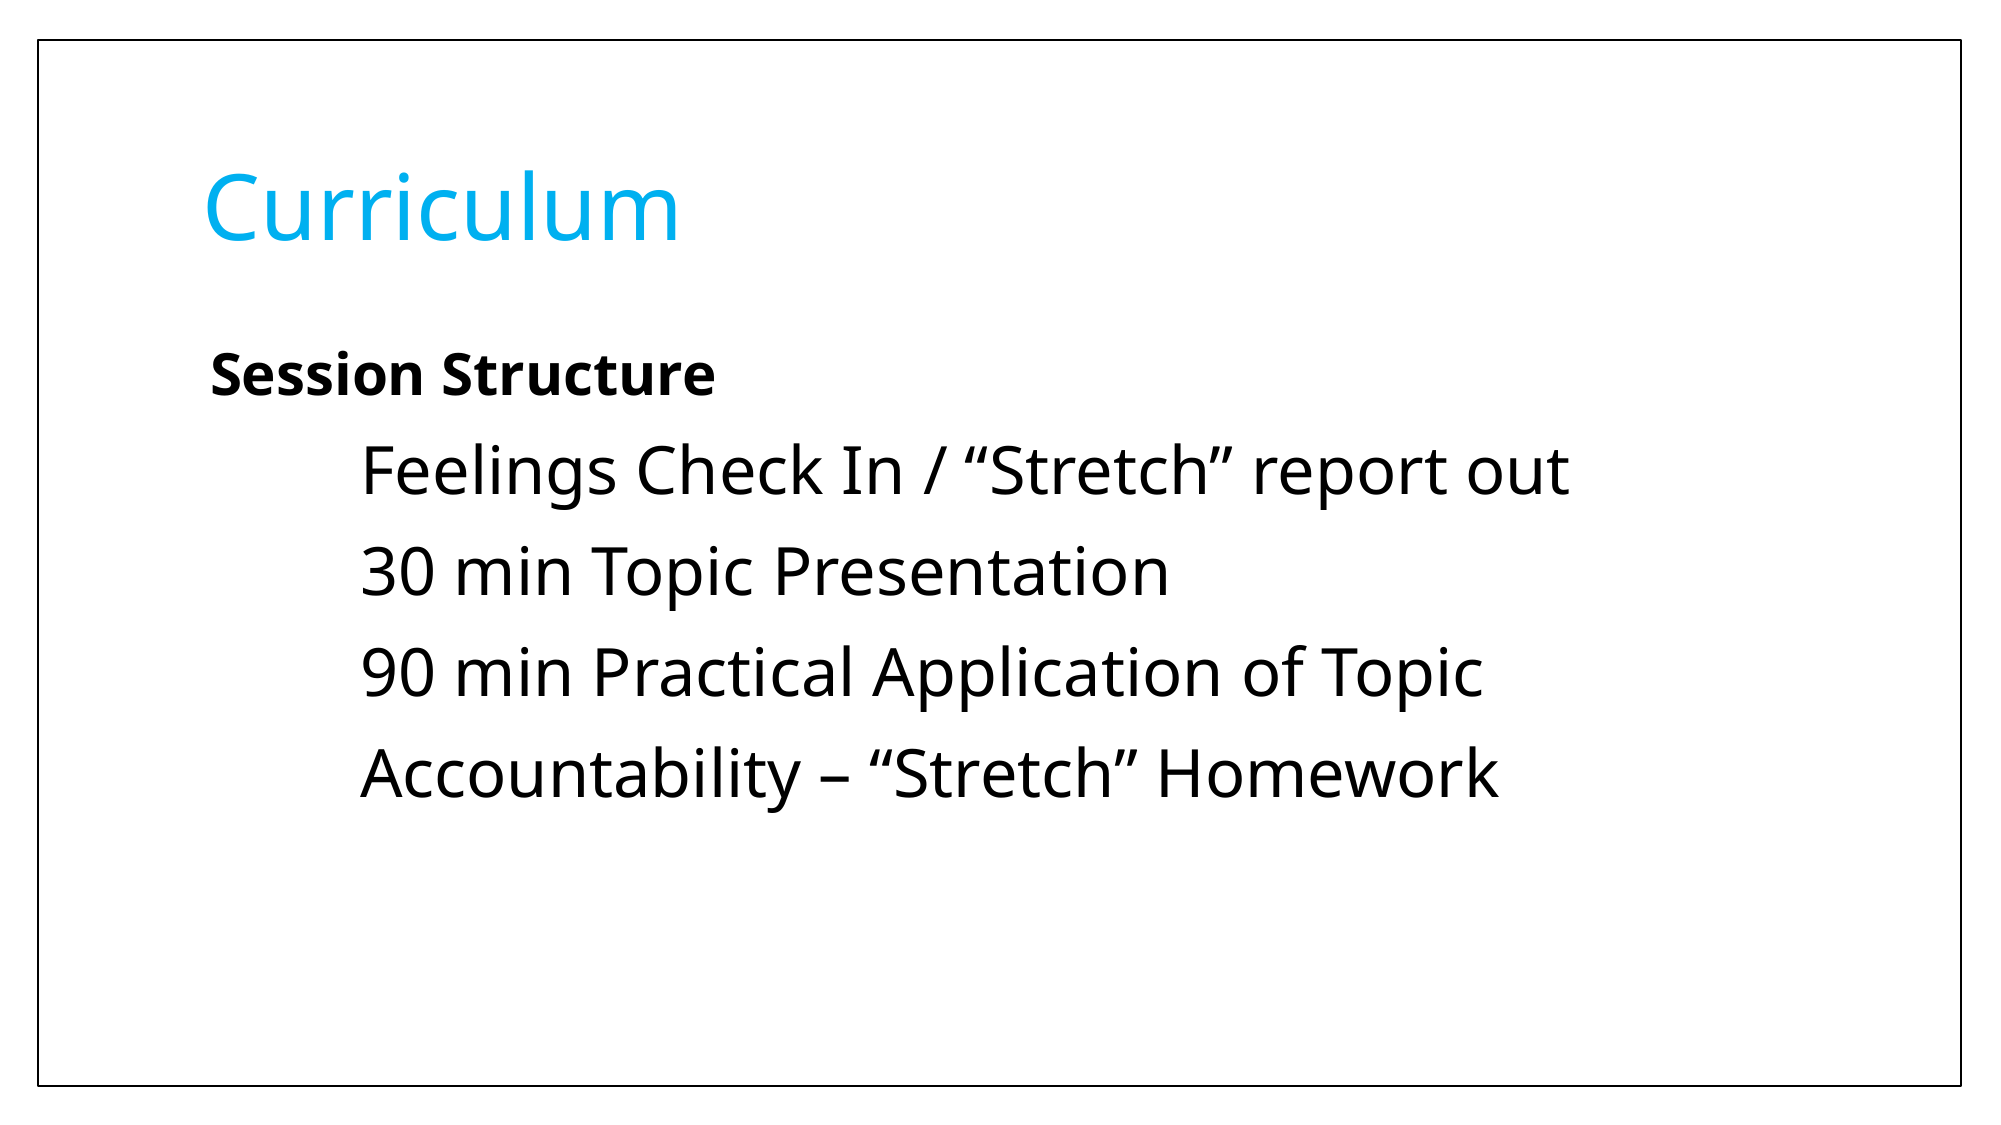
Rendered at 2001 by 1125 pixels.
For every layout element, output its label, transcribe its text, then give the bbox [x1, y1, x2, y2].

list Session Structure Feelings Check In / “Stretch” report out 30 min Topic Presentation 90 min Practical Application of Topic Accountability – “Stretch” Homework [187, 337, 1808, 1000]
title Curriculum [187, 99, 1808, 323]
